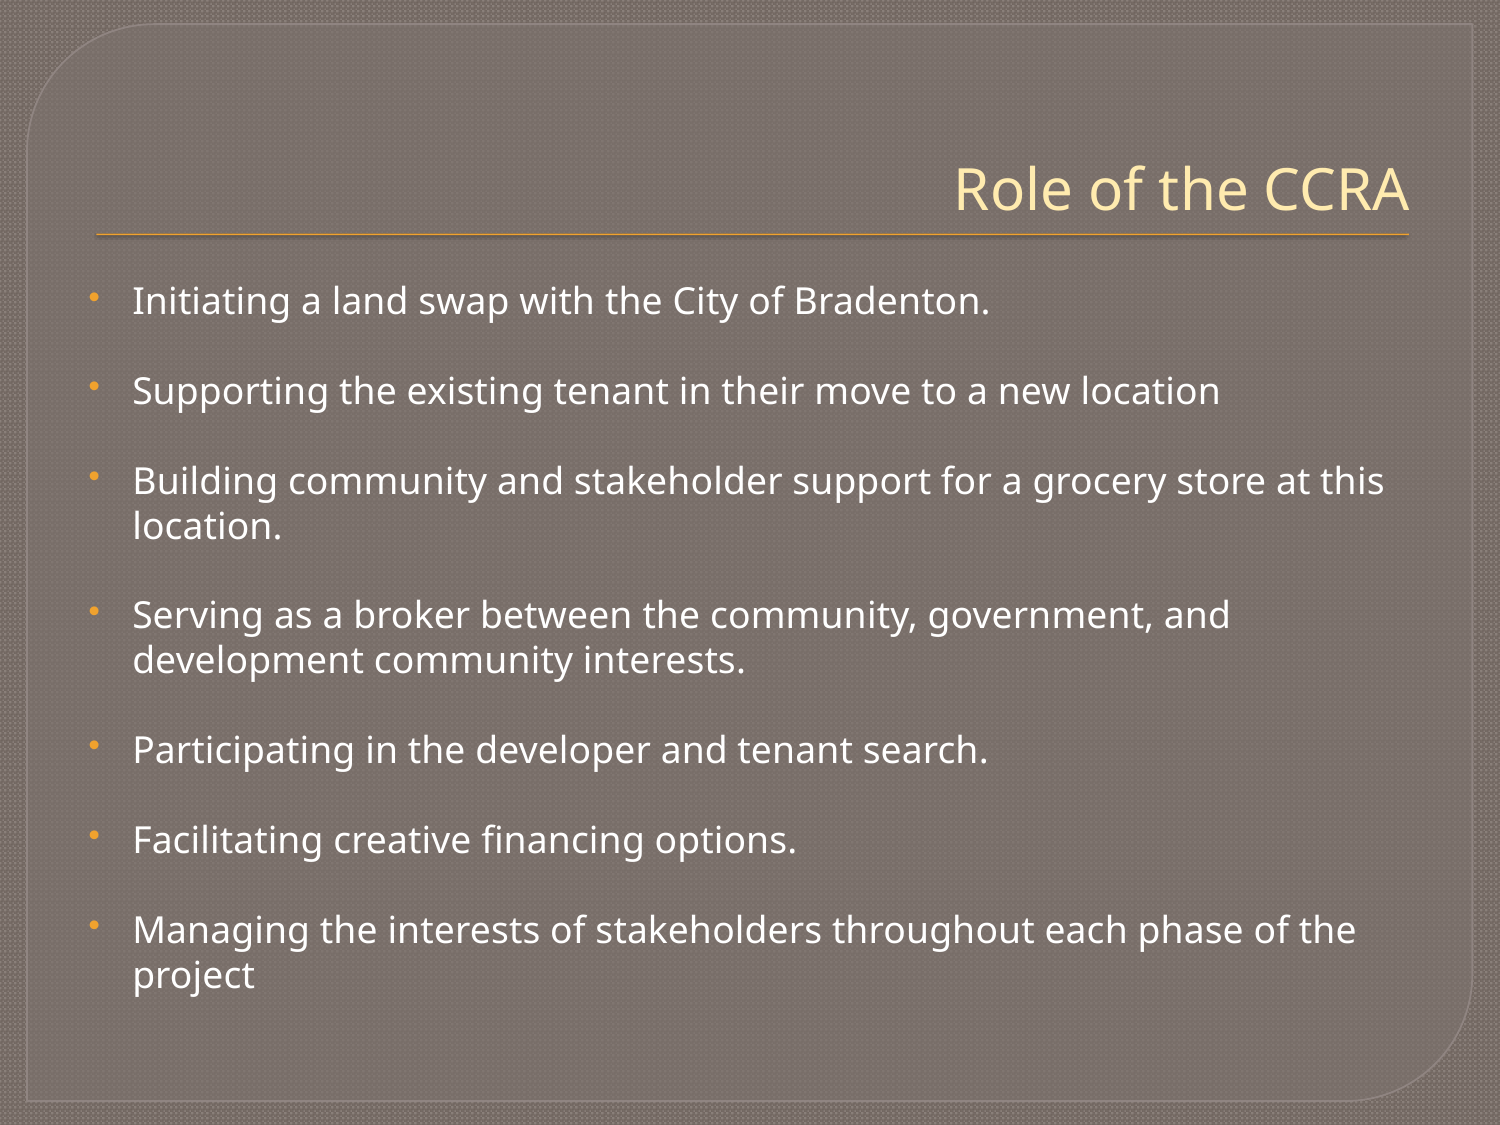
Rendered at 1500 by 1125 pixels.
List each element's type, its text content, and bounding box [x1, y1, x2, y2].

title Role of the CCRA [75, 41, 1425, 230]
list Initiating a land swap with the City of Bradenton. Supporting the existing tenant in their move to a new location Building community and stakeholder support for a grocery store at this location. Serving as a broker between the community, government, and development community interests. Participating in the developer and tenant search. Facilitating creative financing options. Managing the interests of stakeholders throughout each phase of the project [75, 270, 1425, 1013]
